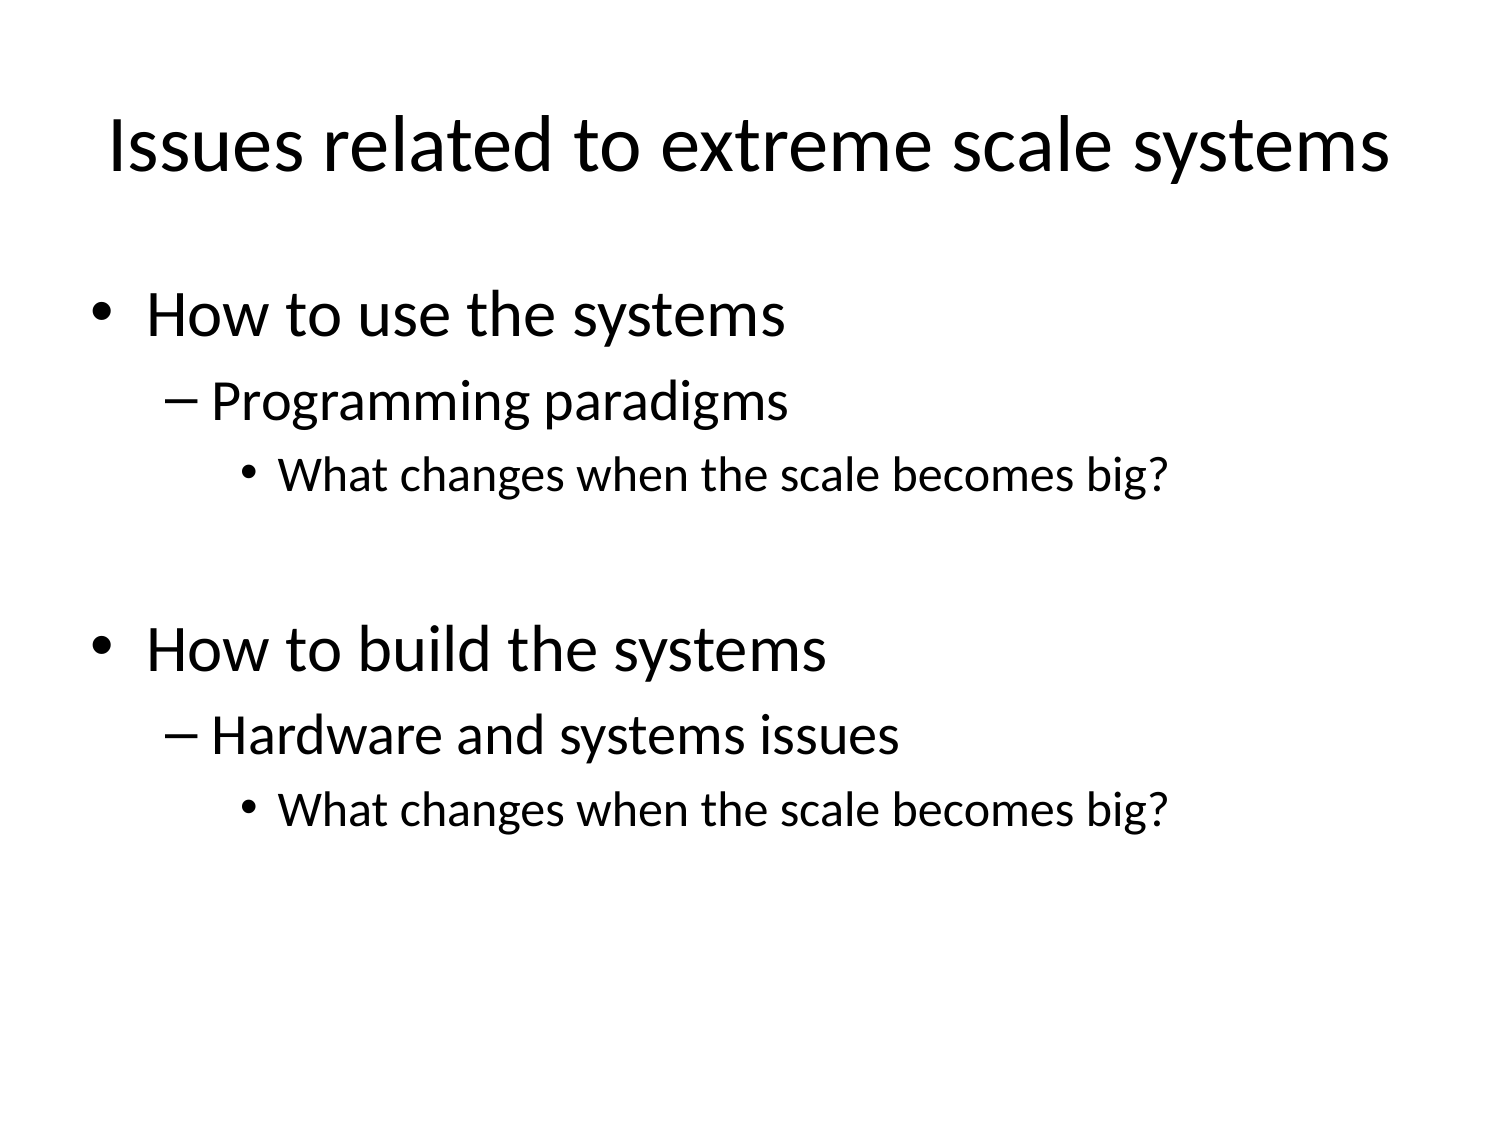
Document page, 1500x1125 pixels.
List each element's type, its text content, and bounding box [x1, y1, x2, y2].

list How to use the systems Programming paradigms What changes when the scale becomes big? How to build the systems Hardware and systems issues What changes when the scale becomes big? [75, 262, 1425, 1005]
title Issues related to extreme scale systems [75, 45, 1425, 233]
